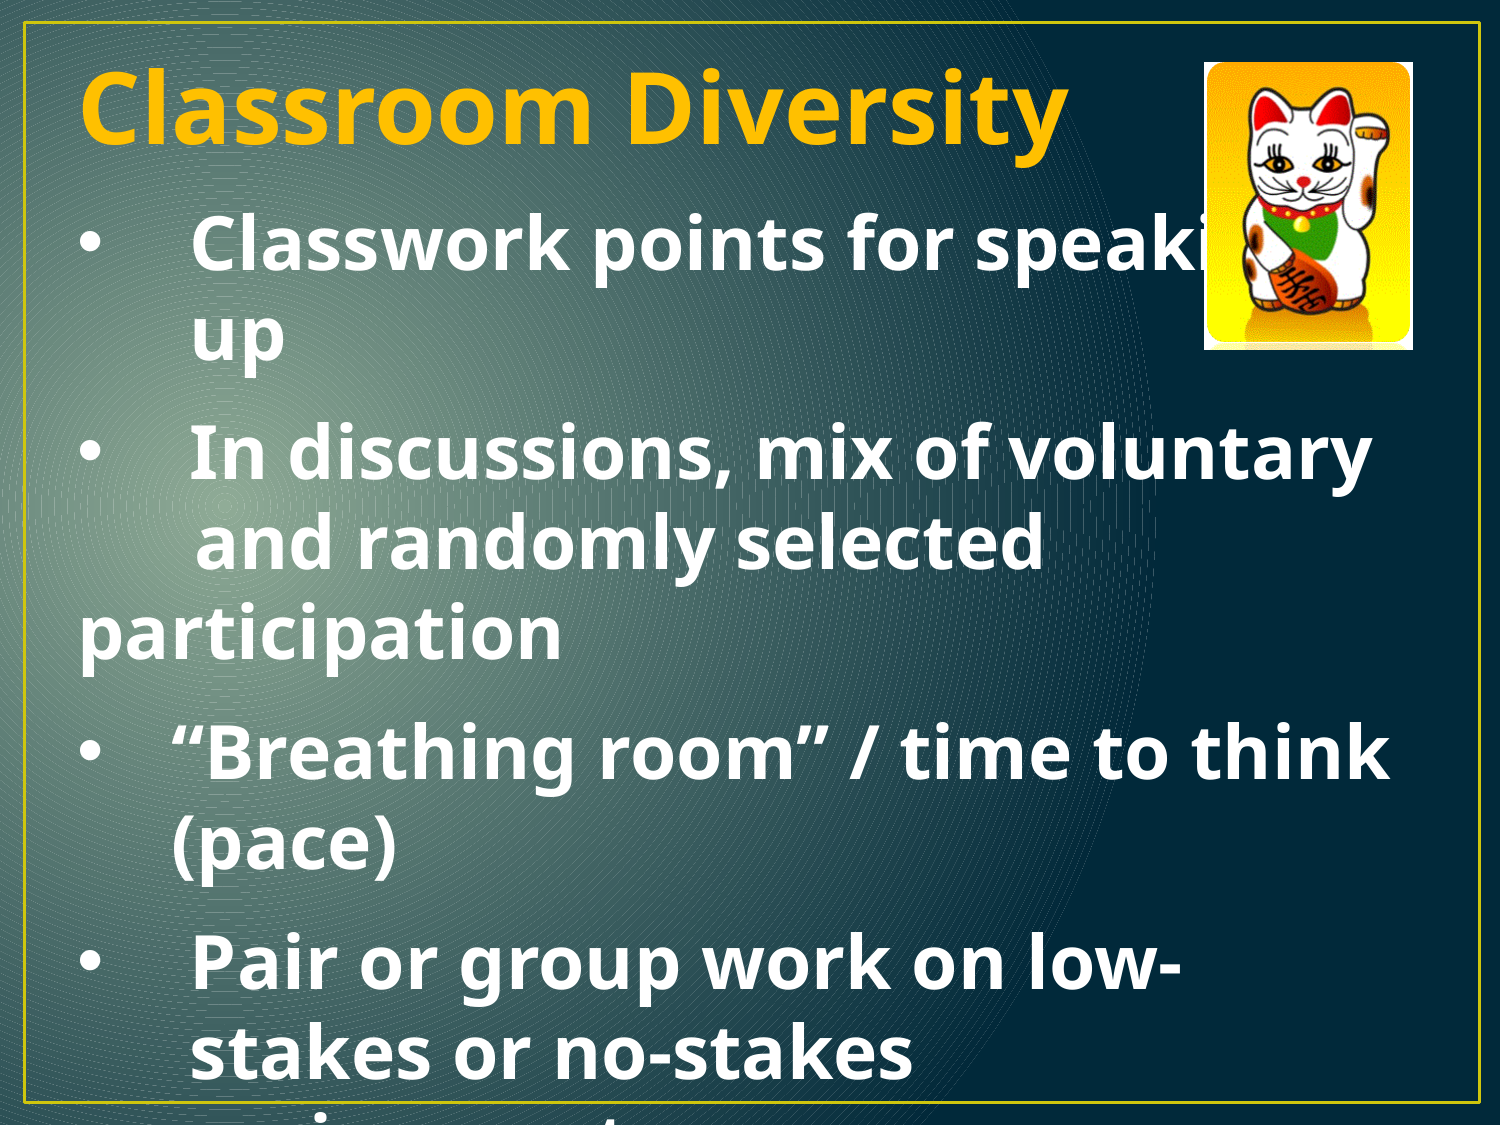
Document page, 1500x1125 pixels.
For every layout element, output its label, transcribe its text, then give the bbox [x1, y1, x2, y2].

text_box Classwork points for speaking up In discussions, mix of voluntary and randomly selected participation “Breathing room” / time to think (pace) Pair or group work on low-stakes or no-stakes assignments Discussion / collaboration over debate [62, 187, 1413, 1125]
picture [1203, 63, 1412, 349]
text_box Classroom Diversity [62, 37, 1113, 187]
